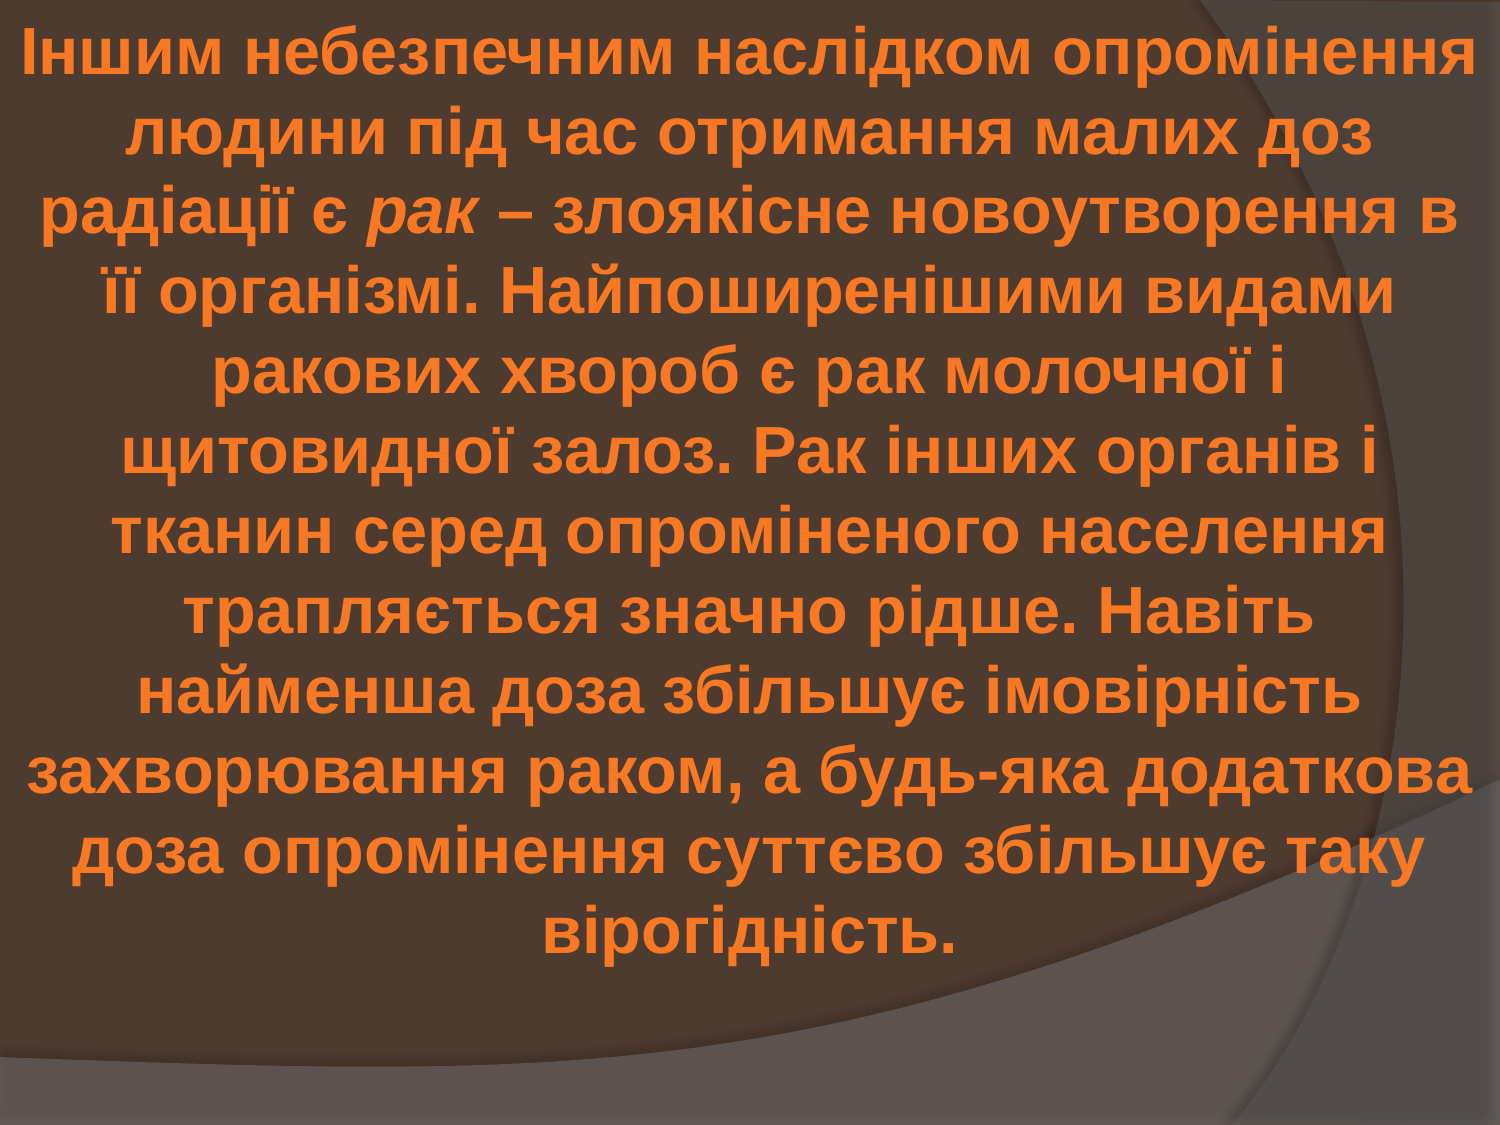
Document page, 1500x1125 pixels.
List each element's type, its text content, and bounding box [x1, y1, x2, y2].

text_box Іншим небезпечним наслідком опромінення людини під час отримання малих доз радіації є рак – злоякісне новоутворення в її організмі. Найпоширенішими видами ракових хвороб є рак молочної і щитовидної залоз. Рак інших органів і тканин серед опроміненого населення трапляється значно рідше. Навіть найменша доза збільшує імовірність захворювання раком, а будь-яка додаткова доза опромінення суттєво збільшує таку вірогідність. [0, 0, 1500, 975]
